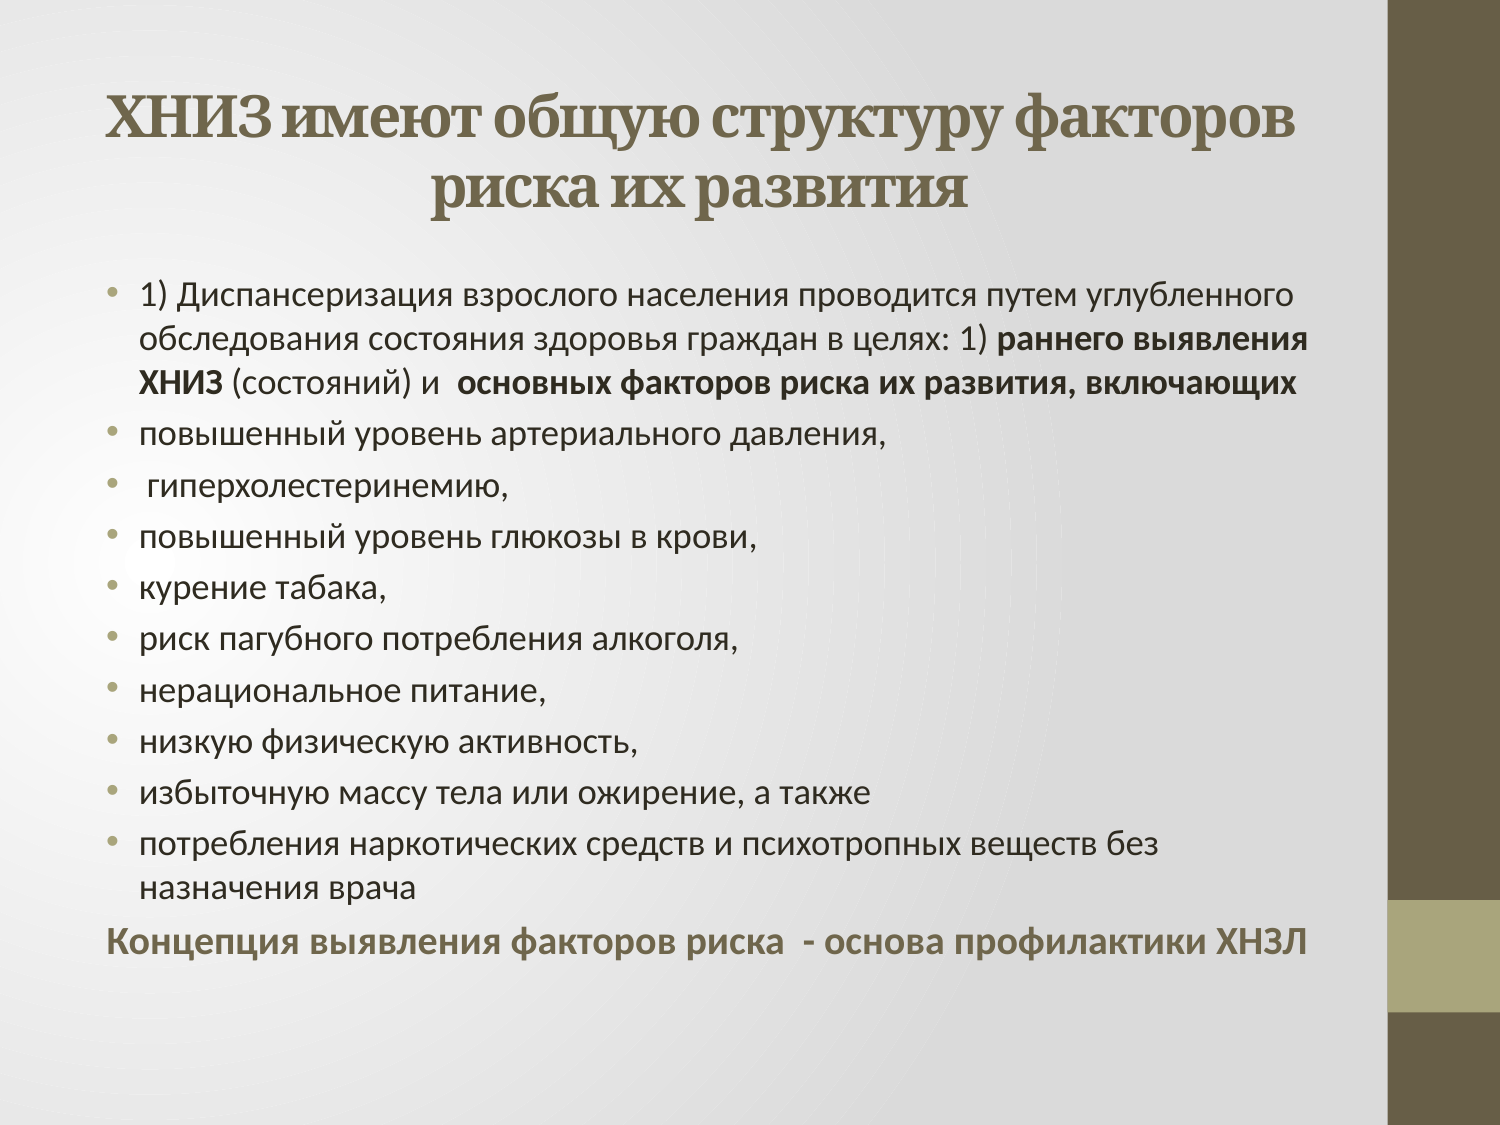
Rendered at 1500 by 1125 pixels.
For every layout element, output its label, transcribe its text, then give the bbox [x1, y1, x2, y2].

title ХНИЗ имеют общую структуру факторов риска их развития [75, 30, 1325, 262]
list 1) Диспансеризация взрослого населения проводится путем углубленного обследования состояния здоровья граждан в целях: 1) раннего выявления ХНИЗ (состояний) и основных факторов риска их развития, включающих повышенный уровень артериального давления, гиперхолестеринемию, повышенный уровень глюкозы в крови, курение табака, риск пагубного потребления алкоголя, нерациональное питание, низкую физическую активность, избыточную массу тела или ожирение, а также потребления наркотических средств и психотропных веществ без назначения врача Концепция выявления факторов риска - основа профилактики ХНЗЛ [75, 262, 1325, 1050]
